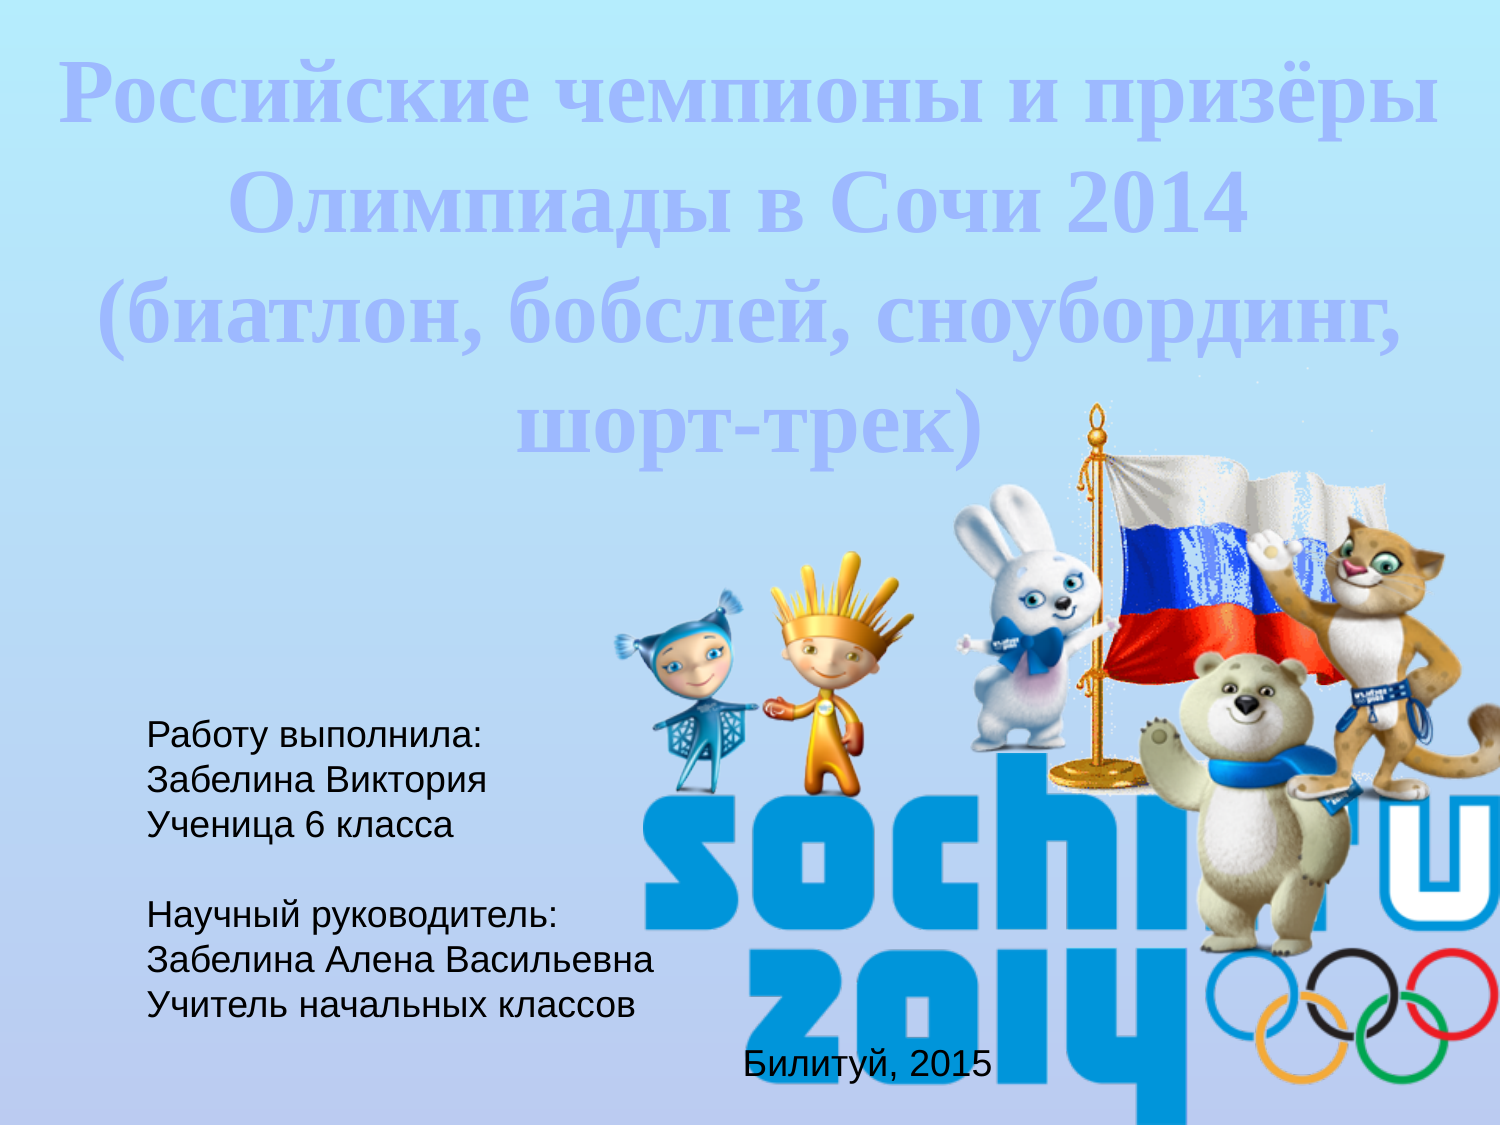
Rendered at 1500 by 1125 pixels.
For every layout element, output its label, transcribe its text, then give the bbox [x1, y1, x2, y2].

picture [608, 432, 1500, 1125]
picture [1389, 805, 1490, 921]
text_box Российские чемпионы и призёры Олимпиады в Сочи 2014 (биатлон, бобслей, сноубординг, шорт-трек) [35, 23, 1465, 588]
picture [670, 872, 679, 883]
text_box Работу выполнила: Забелина Виктория Ученица 6 класса Научный руководитель: Забелина Алена Васильевна Учитель начальных классов [131, 703, 670, 1033]
text_box Билитуй, 2015 [727, 1031, 1008, 1091]
